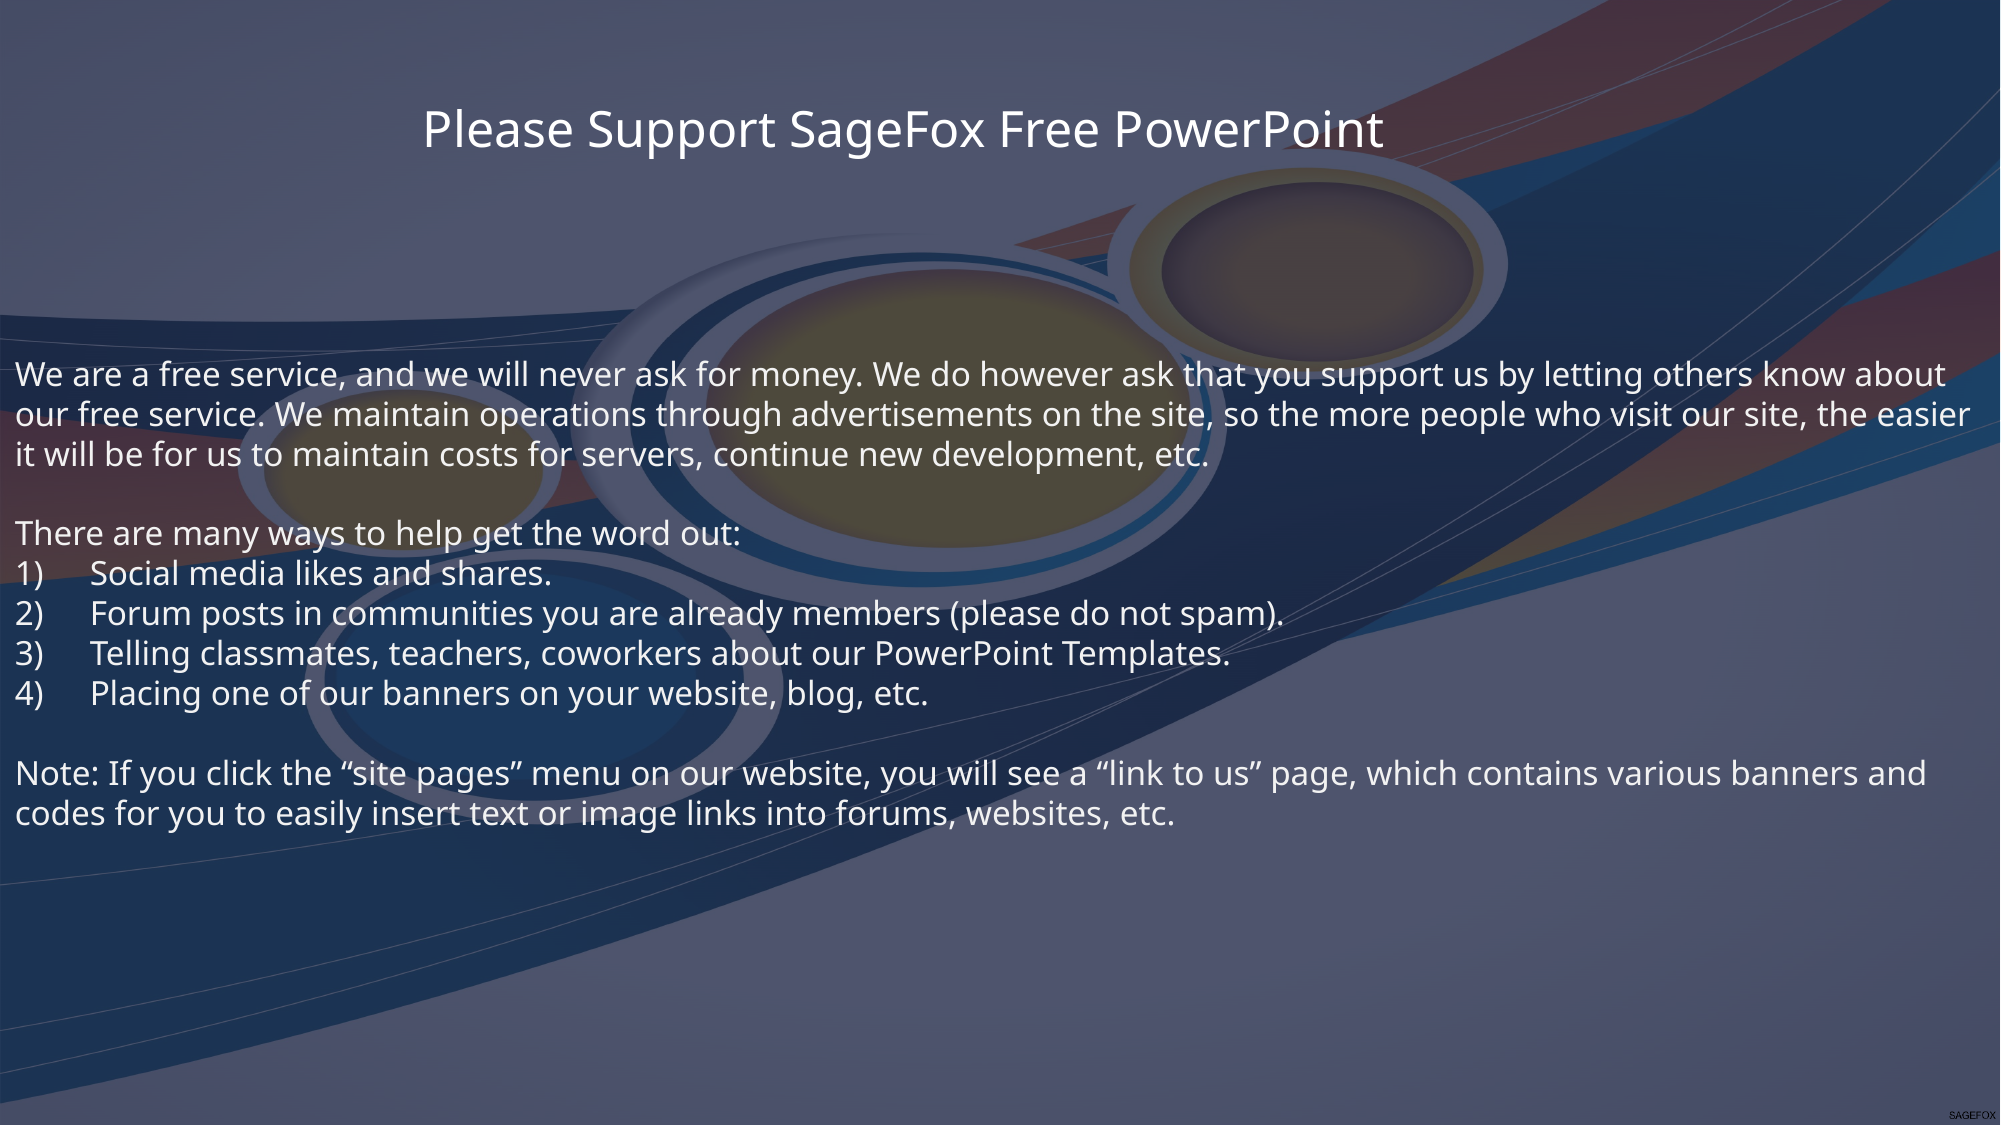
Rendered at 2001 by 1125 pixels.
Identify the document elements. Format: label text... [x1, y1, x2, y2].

text_box We are a free service, and we will never ask for money. We do however ask that you support us by letting others know about our free service. We maintain operations through advertisements on the site, so the more people who visit our site, the easier it will be for us to maintain costs for servers, continue new development, etc. There are many ways to help get the word out: Social media likes and shares. Forum posts in communities you are already members (please do not spam). Telling classmates, teachers, coworkers about our PowerPoint Templates. Placing one of our banners on your website, blog, etc. Note: If you click the “site pages” menu on our website, you will see a “link to us” page, which contains various banners and codes for you to easily insert text or image links into forums, websites, etc. [0, 0, 2000, 1125]
title Please Support SageFox Free PowerPoint [363, 72, 1444, 190]
